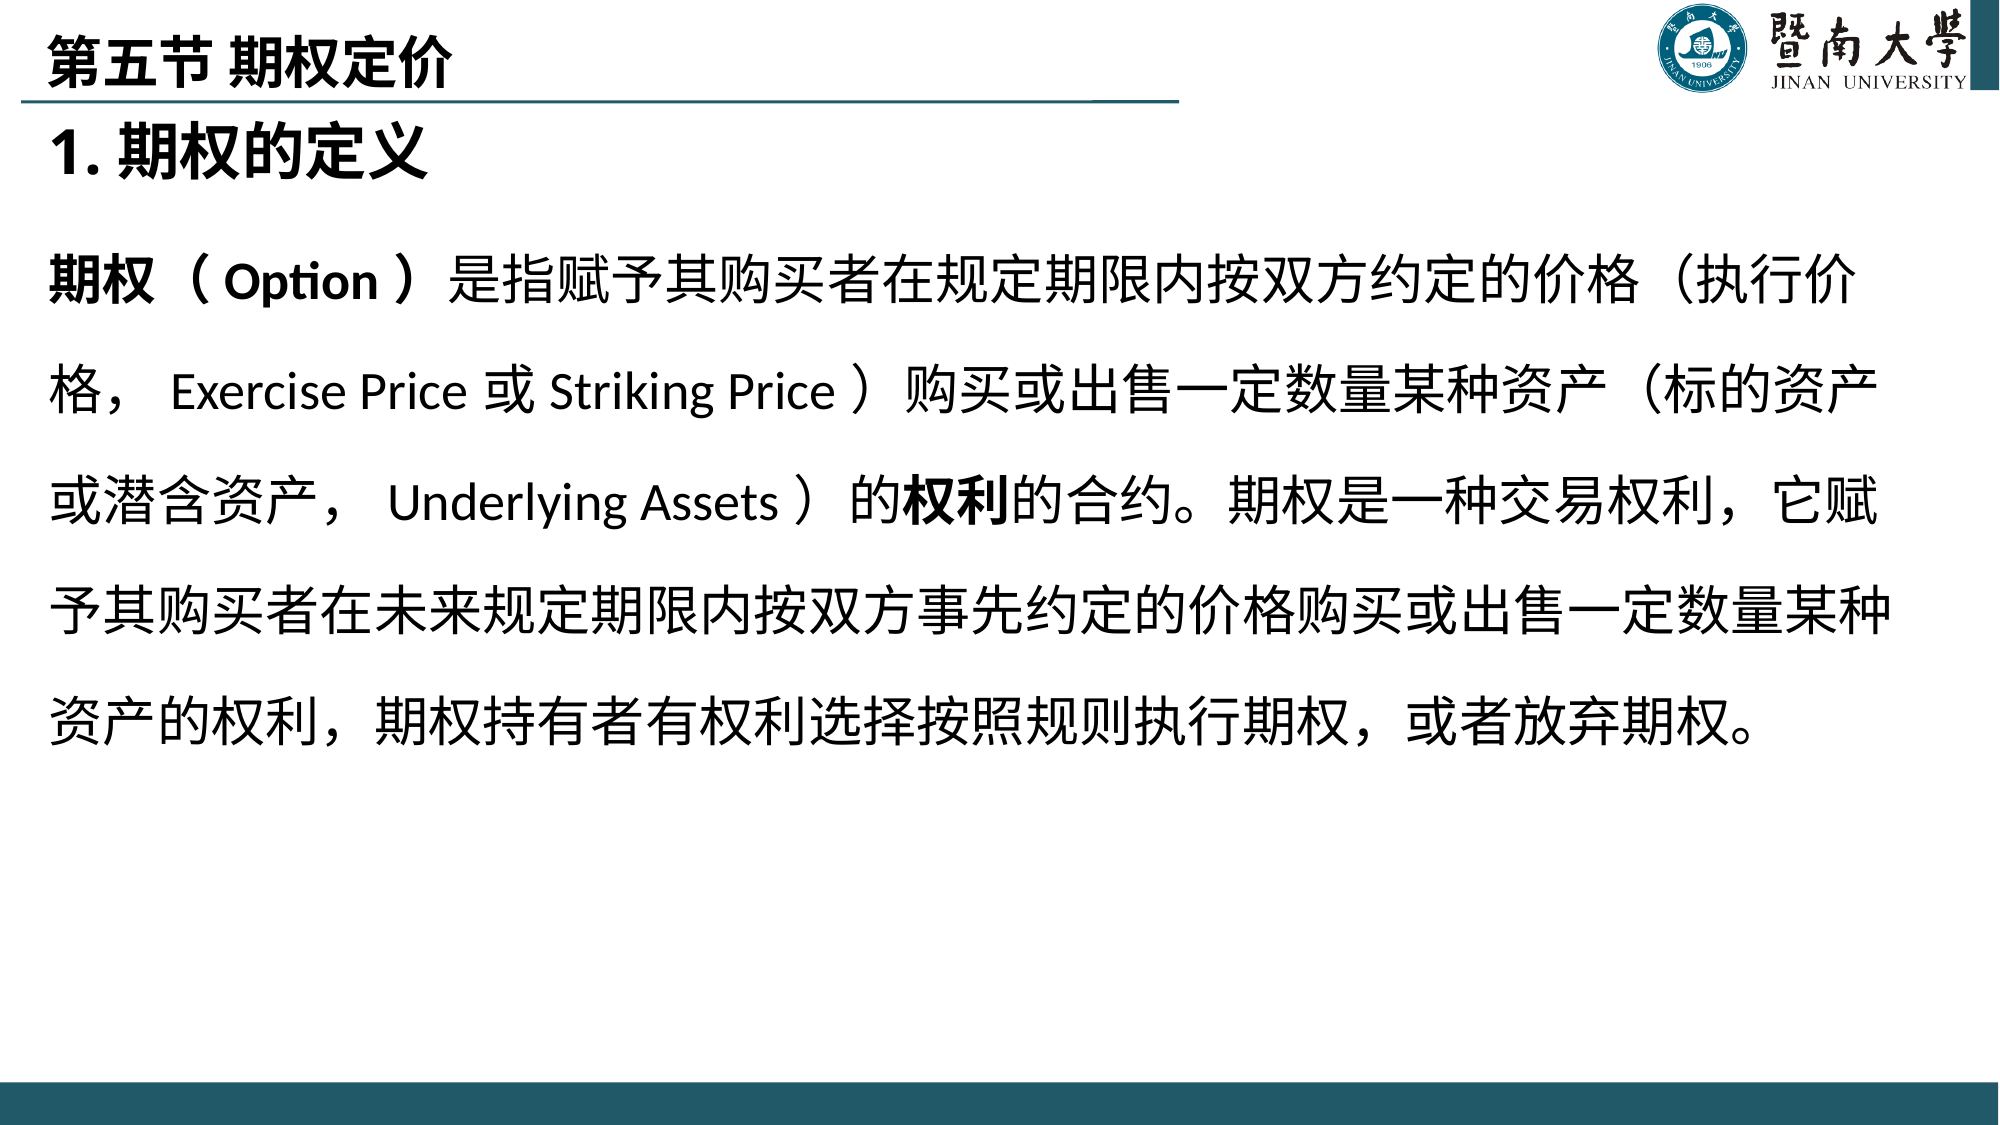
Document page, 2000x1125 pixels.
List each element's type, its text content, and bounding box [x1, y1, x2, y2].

text_box 第五节 期权定价 [31, 18, 551, 102]
text_box 1.期权的定义 期权（Option）是指赋予其购买者在规定期限内按双方约定的价格（执行价格，Exercise Price或Striking Price）购买或出售一定数量某种资产（标的资产或潜含资产，Underlying Assets）的权利的合约。期权是一种交易权利，它赋予其购买者在未来规定期限内按双方事先约定的价格购买或出售一定数量某种资产的权利，期权持有者有权利选择按照规则执行期权，或者放弃期权。 [33, 89, 1913, 1006]
picture [1657, 3, 1967, 93]
picture [1675, 21, 1730, 76]
